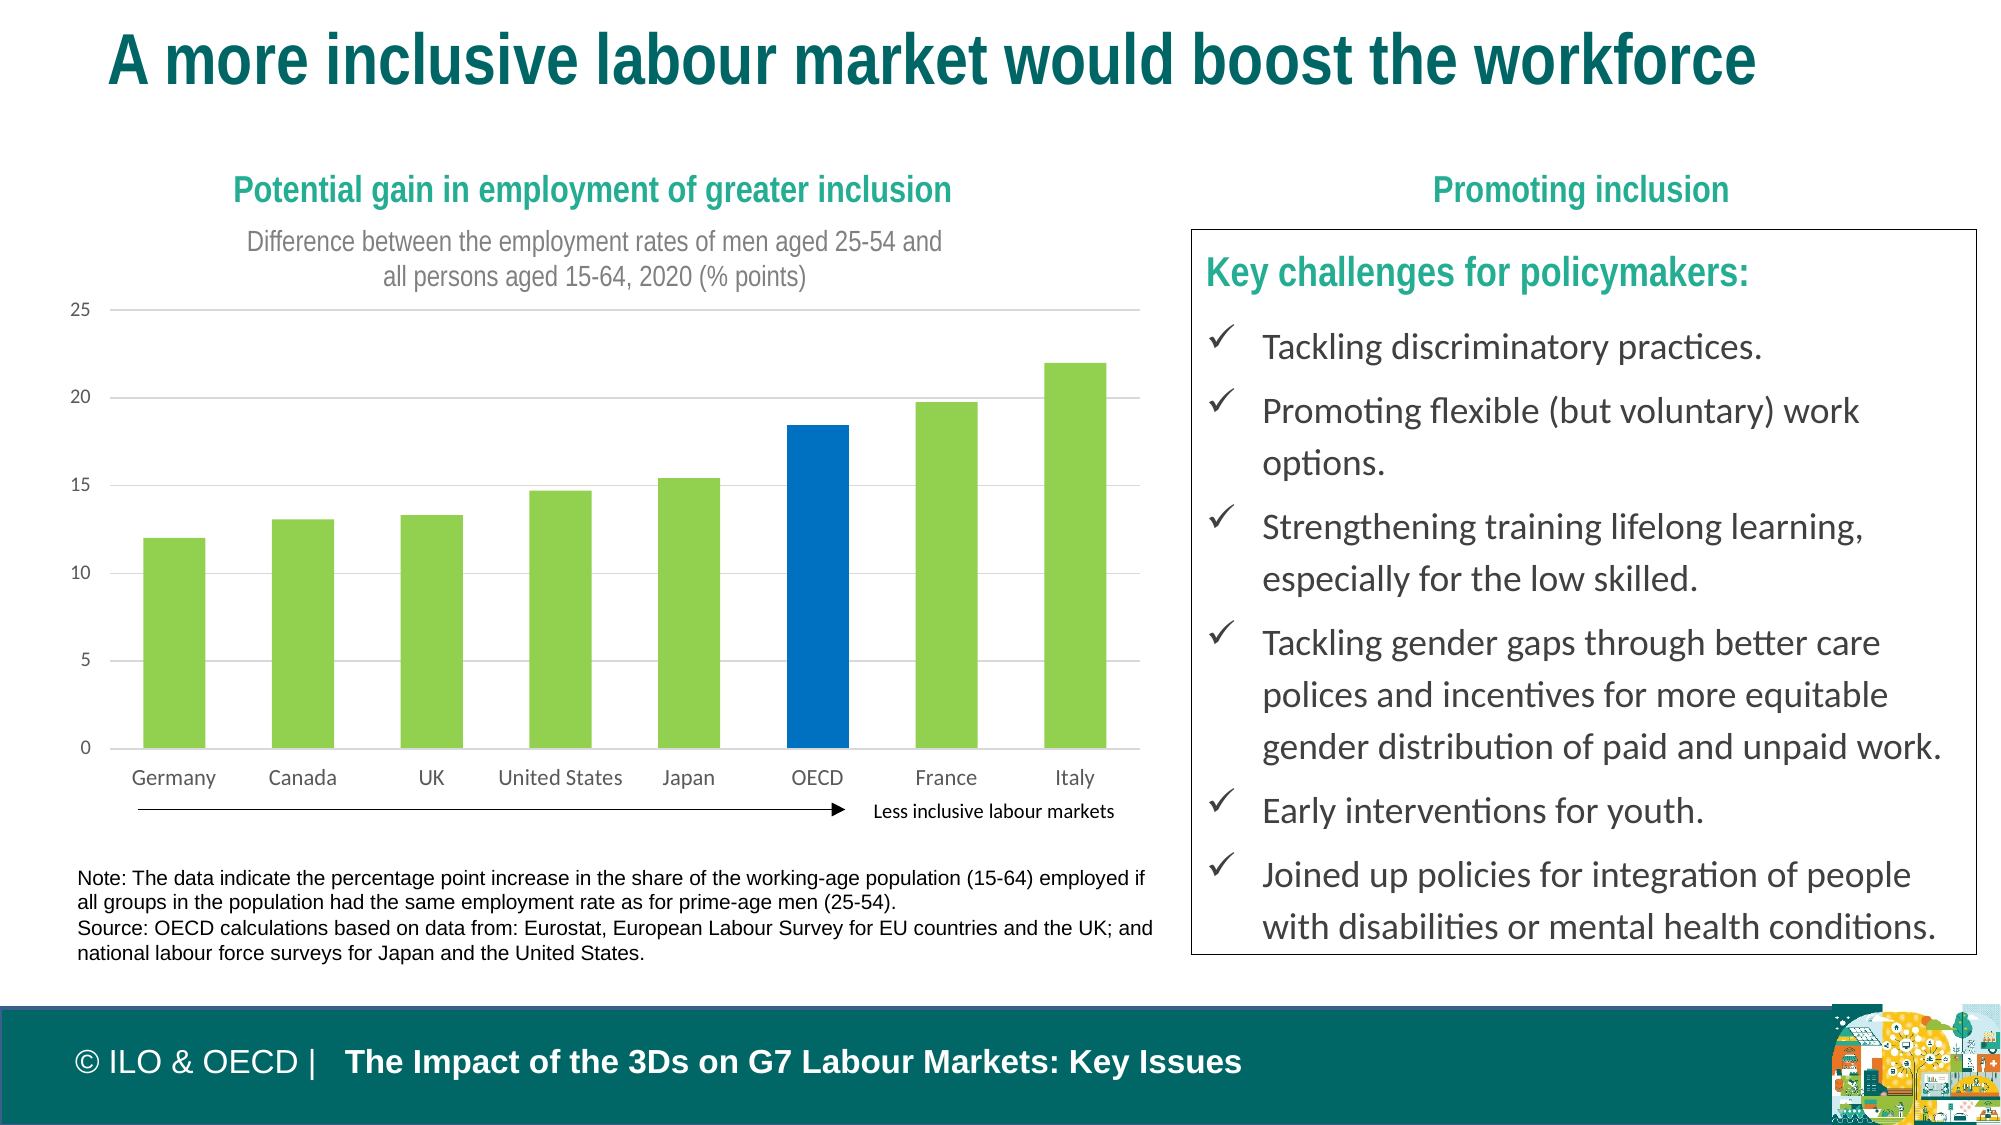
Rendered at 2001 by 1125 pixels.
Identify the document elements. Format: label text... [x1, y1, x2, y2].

text_box A more inclusive labour market would boost the workforce [87, 2, 1977, 182]
text_box Difference between the employment rates of men aged 25-54 and all persons aged 15-64, 2020 (% points) [225, 214, 966, 273]
picture [62, 296, 1154, 835]
text_box Potential gain in employment of greater inclusion [70, 157, 1115, 230]
text_box Promoting inclusion [1210, 157, 1952, 229]
text_box Note: The data indicate the percentage point increase in the share of the working-age population (15-64) employed if all groups in the population had the same employment rate as for prime-age men (25-54). Source: OECD calculations based on data from: Eurostat, European Labour Survey for EU countries and the UK; and national labour force surveys for Japan and the United States. [62, 856, 1180, 972]
text_box Key challenges for policymakers: Tackling discriminatory practices. Promoting flexible (but voluntary) work options. Strengthening training lifelong learning, especially for the low skilled. Tackling gender gaps through better care polices and incentives for more equitable gender distribution of paid and unpaid work. Early interventions for youth. Joined up policies for integration of people with disabilities or mental health conditions. [1191, 229, 1977, 955]
picture [1832, 1004, 2001, 1125]
